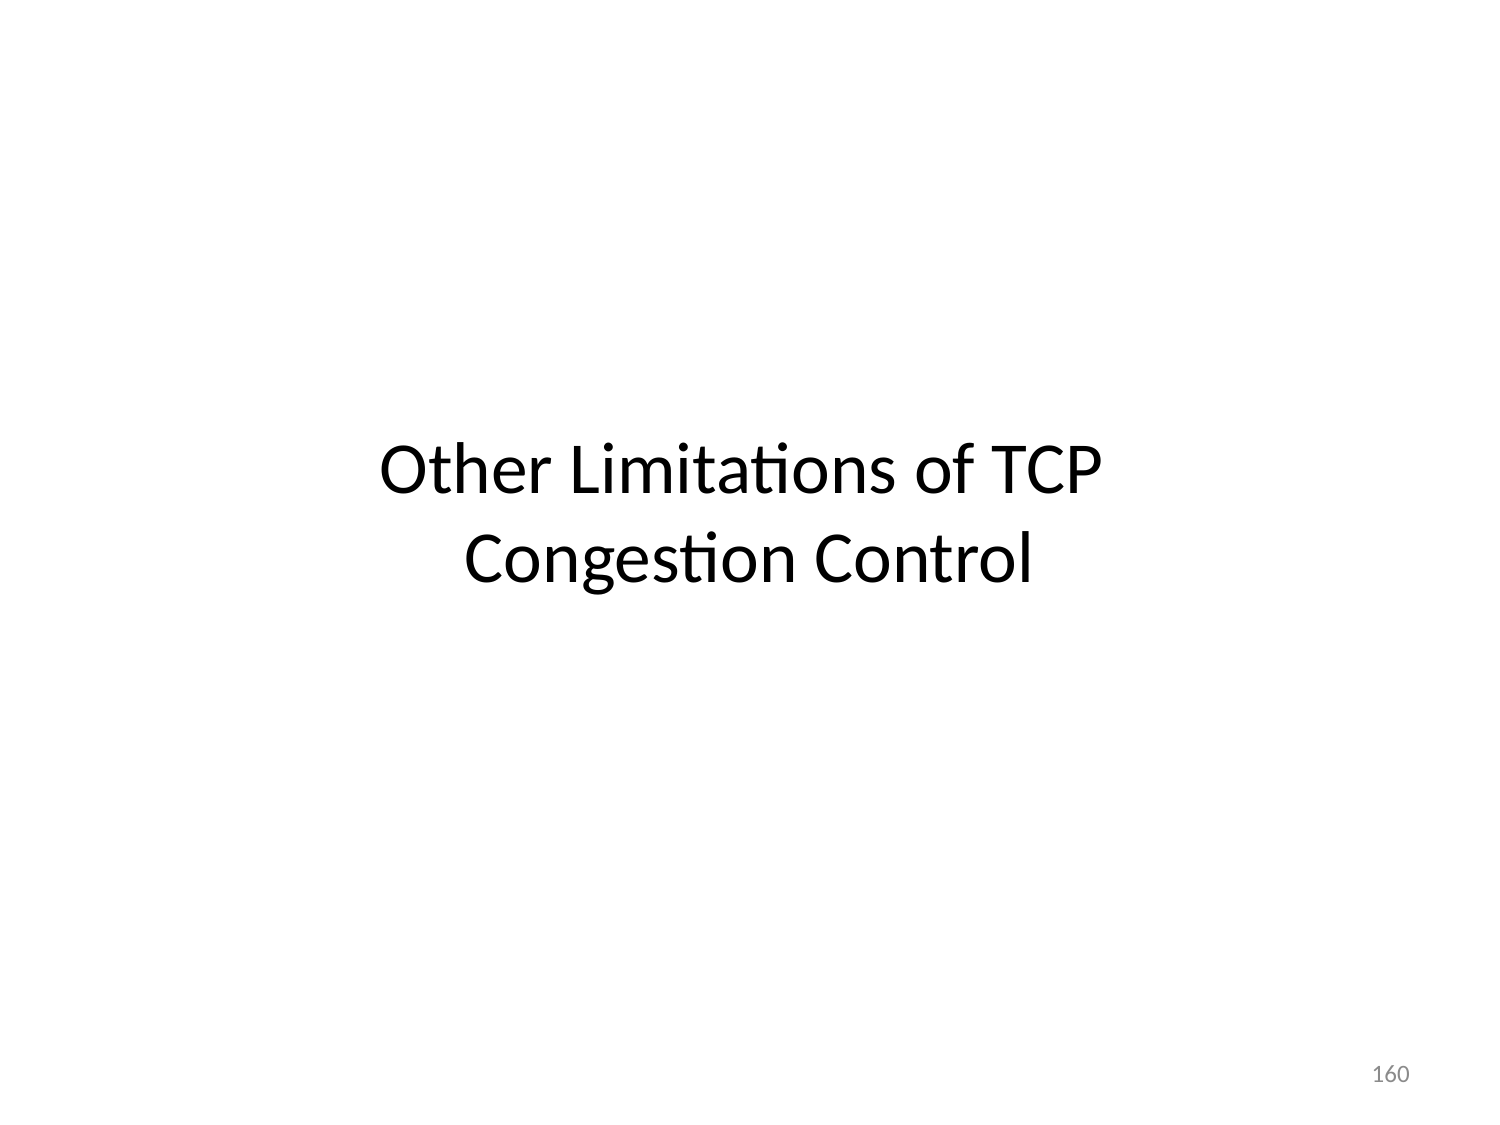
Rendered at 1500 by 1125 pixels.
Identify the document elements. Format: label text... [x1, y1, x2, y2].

title Other Limitations of TCP Congestion Control [75, 412, 1425, 605]
slide_number 160 [1074, 1042, 1425, 1103]
